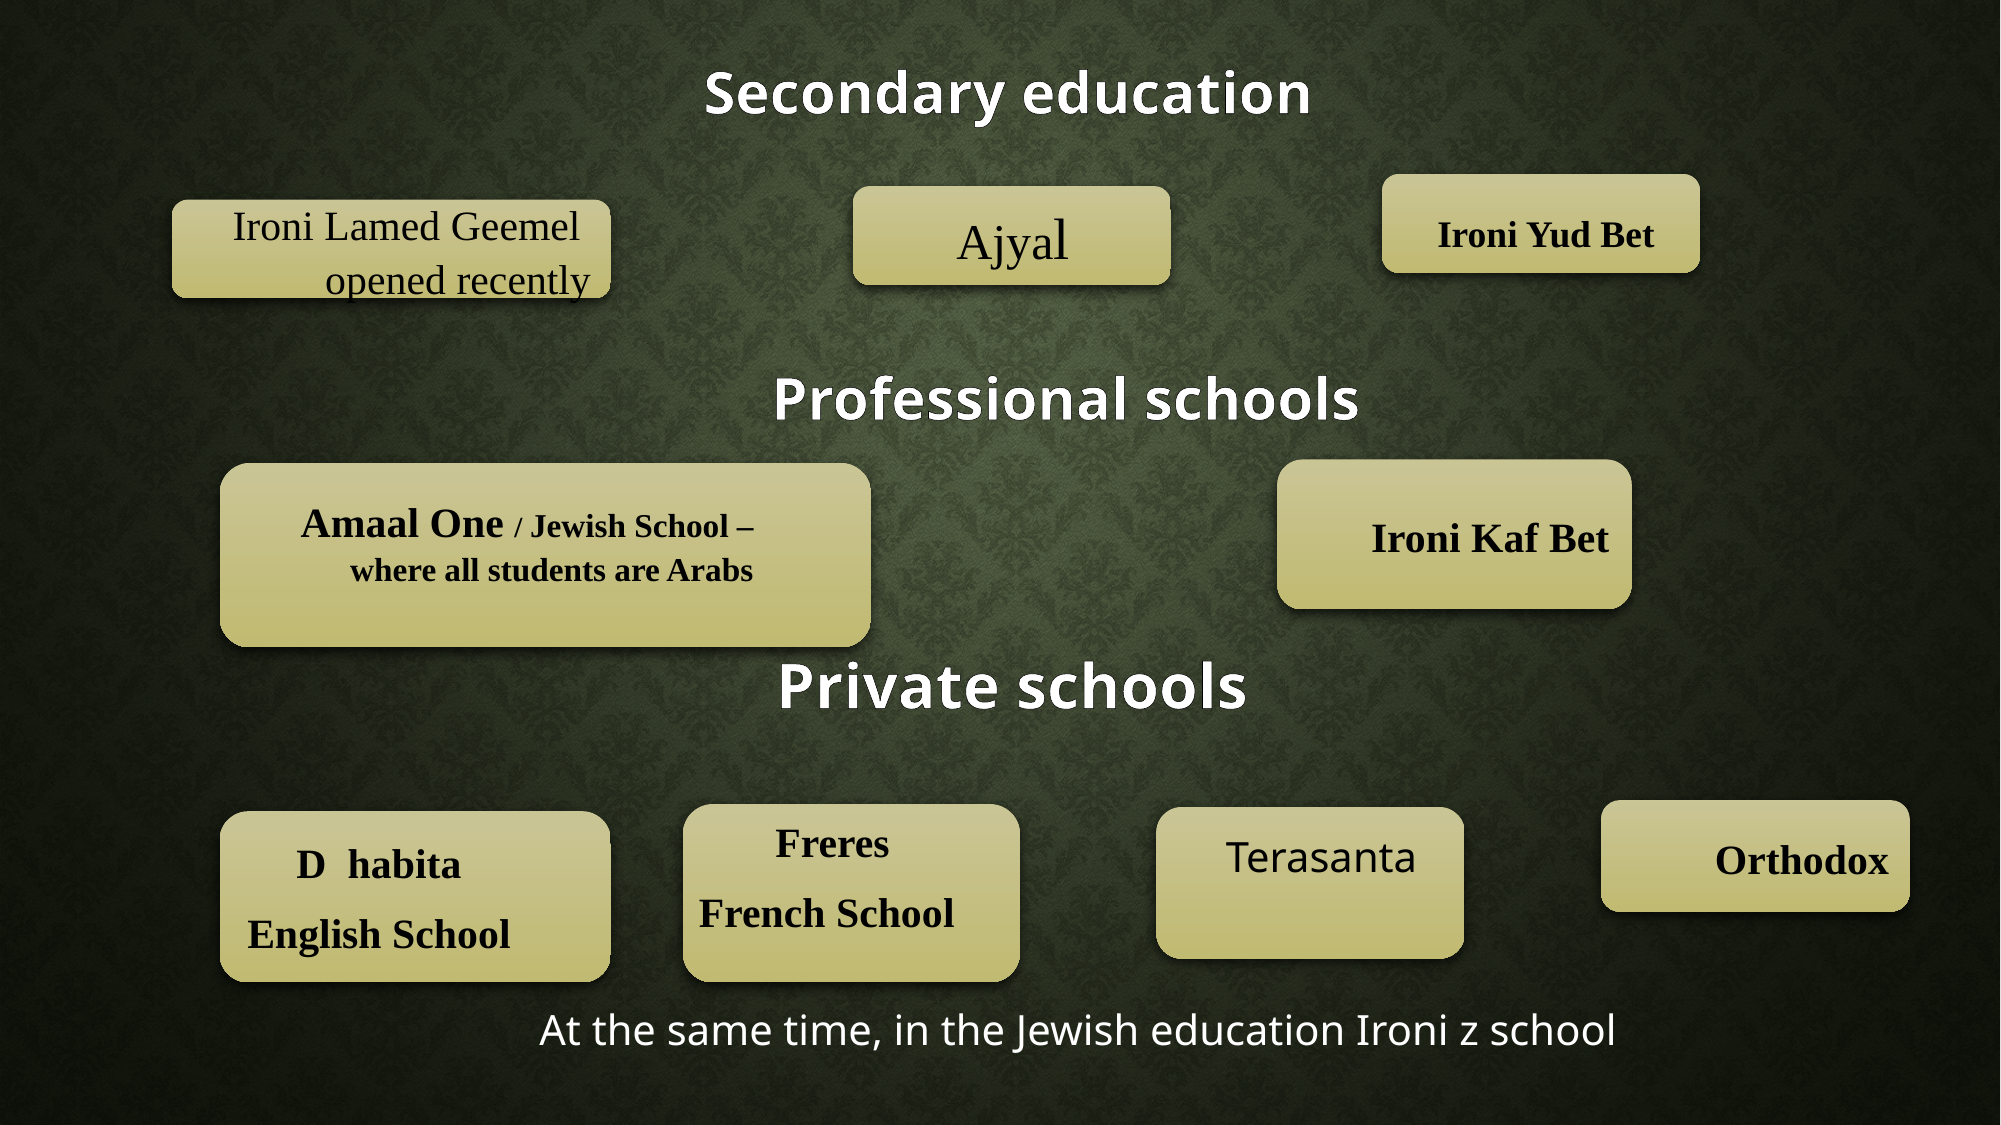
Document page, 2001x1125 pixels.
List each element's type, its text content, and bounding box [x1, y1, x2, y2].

text_box Orthodox [1601, 800, 1910, 912]
text_box [1156, 806, 1465, 959]
text_box [1382, 173, 1700, 273]
text_box [221, 811, 611, 983]
text_box Ajyal [939, 188, 1085, 279]
text_box Ironi Kaf Bet [1277, 459, 1632, 610]
text_box D habita English School [209, 826, 537, 965]
text_box Professional schools [689, 354, 1442, 439]
text_box [852, 186, 1171, 285]
text_box Freres French School [683, 804, 981, 943]
text_box Amaal One / Jewish School – where all students are Arabs [237, 484, 769, 596]
text_box Private schools [760, 623, 1263, 729]
text_box Terasanta [1201, 823, 1433, 889]
text_box At the same time, in the Jewish education Ironi z school [378, 996, 1632, 1062]
text_box Ironi Lamed Geemel opened recently [171, 199, 611, 299]
text_box [219, 462, 872, 648]
text_box Secondary education [659, 48, 1357, 133]
text_box Ironi Yud Bet [1382, 199, 1670, 263]
text_box [682, 804, 1020, 983]
